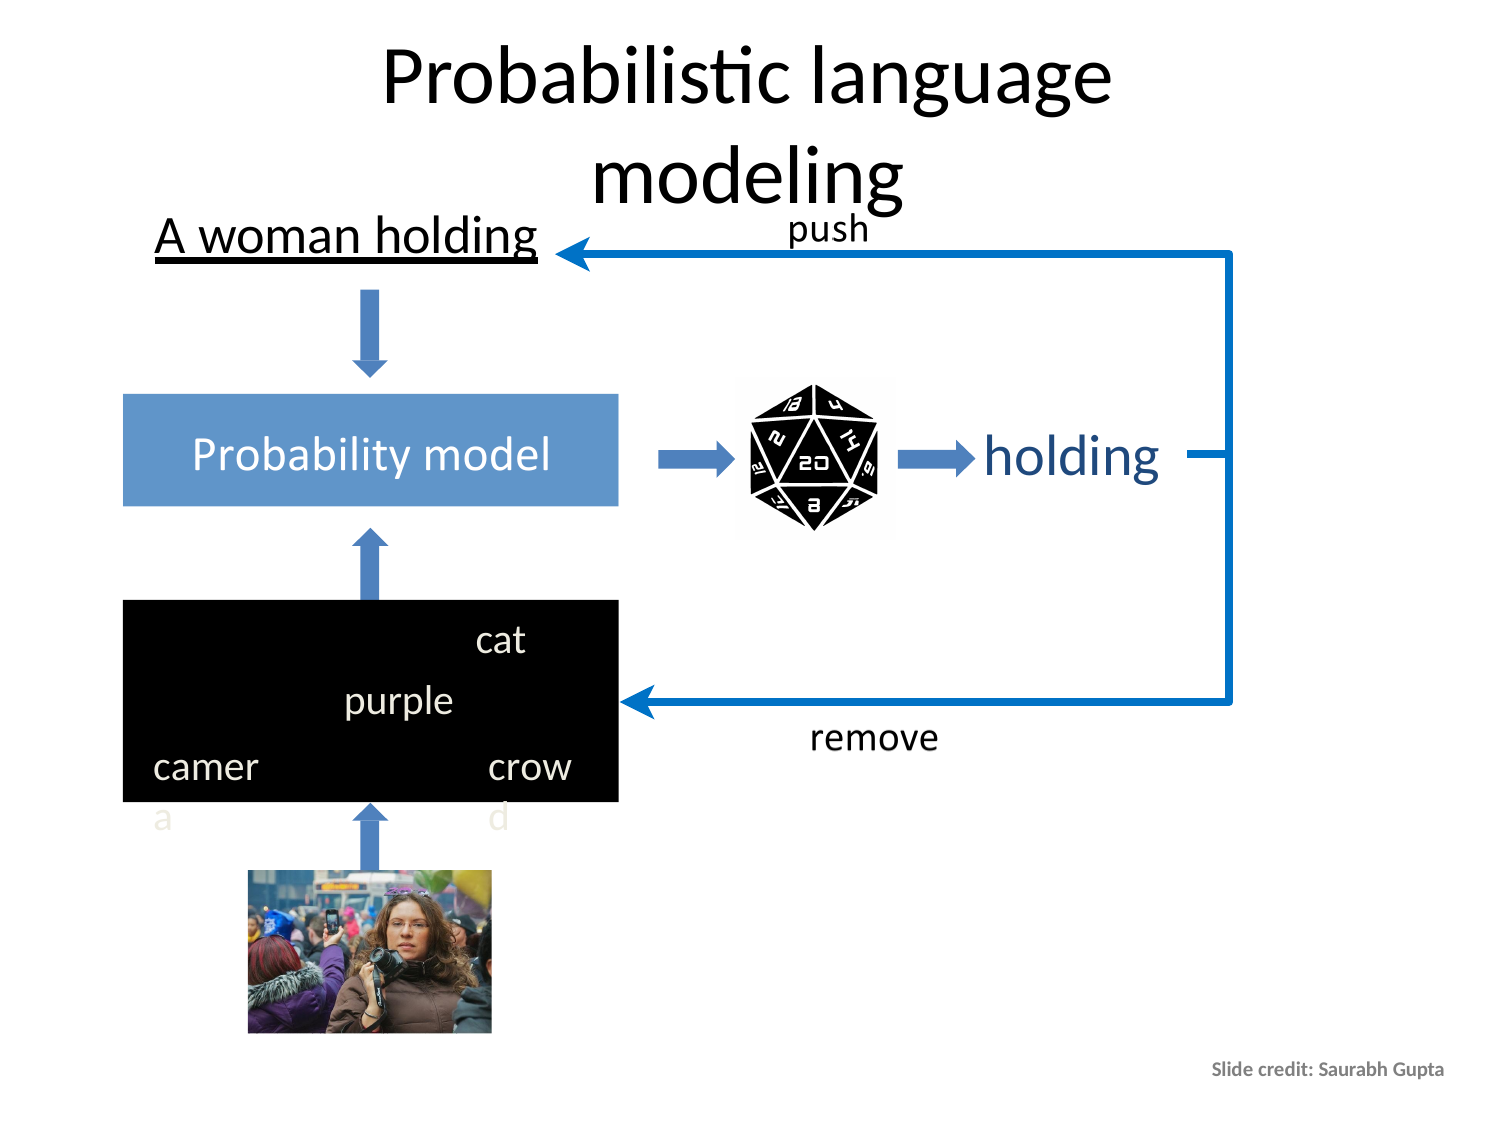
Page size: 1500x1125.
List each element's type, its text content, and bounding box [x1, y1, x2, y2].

text_box cat purple [343, 611, 527, 774]
text_box camera [153, 738, 278, 839]
text_box holding [981, 417, 1163, 488]
text_box crowd [488, 738, 593, 839]
text_box Slide credit: Saurabh Gupta [1197, 1048, 1465, 1089]
text_box Probabilistic language modeling [215, 20, 1278, 221]
text_box [555, 236, 591, 272]
text_box [352, 527, 389, 599]
text_box [779, 687, 980, 784]
text_box [122, 599, 619, 803]
text_box [247, 870, 492, 1034]
text_box [658, 440, 736, 478]
text_box [122, 393, 619, 507]
text_box [756, 221, 911, 273]
text_box [897, 439, 976, 478]
text_box [352, 289, 388, 378]
text_box [582, 254, 1230, 454]
text_box [647, 454, 1230, 702]
text_box [735, 377, 896, 540]
text_box A woman holding [152, 199, 542, 265]
text_box [619, 684, 655, 720]
text_box [352, 803, 389, 870]
